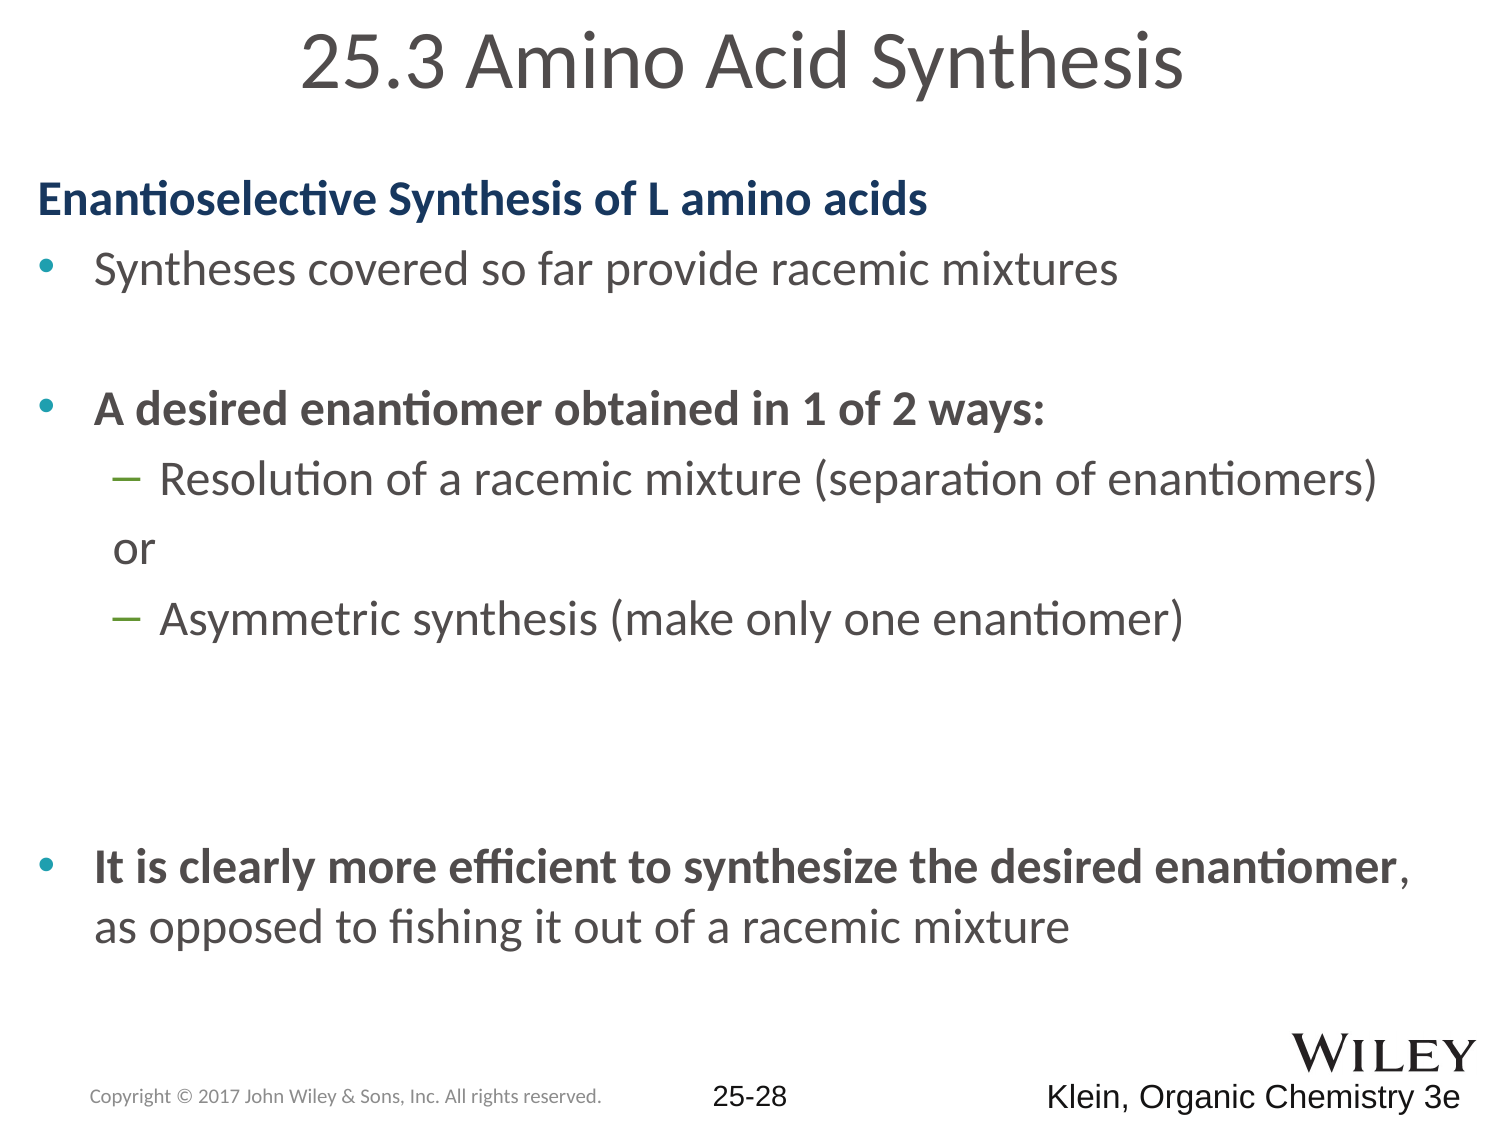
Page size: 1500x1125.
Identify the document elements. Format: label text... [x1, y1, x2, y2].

footer Klein, Organic Chemistry 3e [1010, 1065, 1486, 1125]
slide_number 25-28 [619, 1065, 881, 1125]
slide_number Copyright © 2017 John Wiley & Sons, Inc. All rights reserved. [75, 1065, 619, 1125]
title 25.3 Amino Acid Synthesis [0, 0, 1486, 113]
picture [1289, 1031, 1477, 1065]
list Enantioselective Synthesis of L amino acids Syntheses covered so far provide racemic mixtures A desired enantiomer obtained in 1 of 2 ways: Resolution of a racemic mixture (separation of enantiomers) or Asymmetric synthesis (make only one enantiomer) It is clearly more efficient to synthesize the desired enantiomer, as opposed to fishing it out of a racemic mixture [22, 157, 1450, 727]
